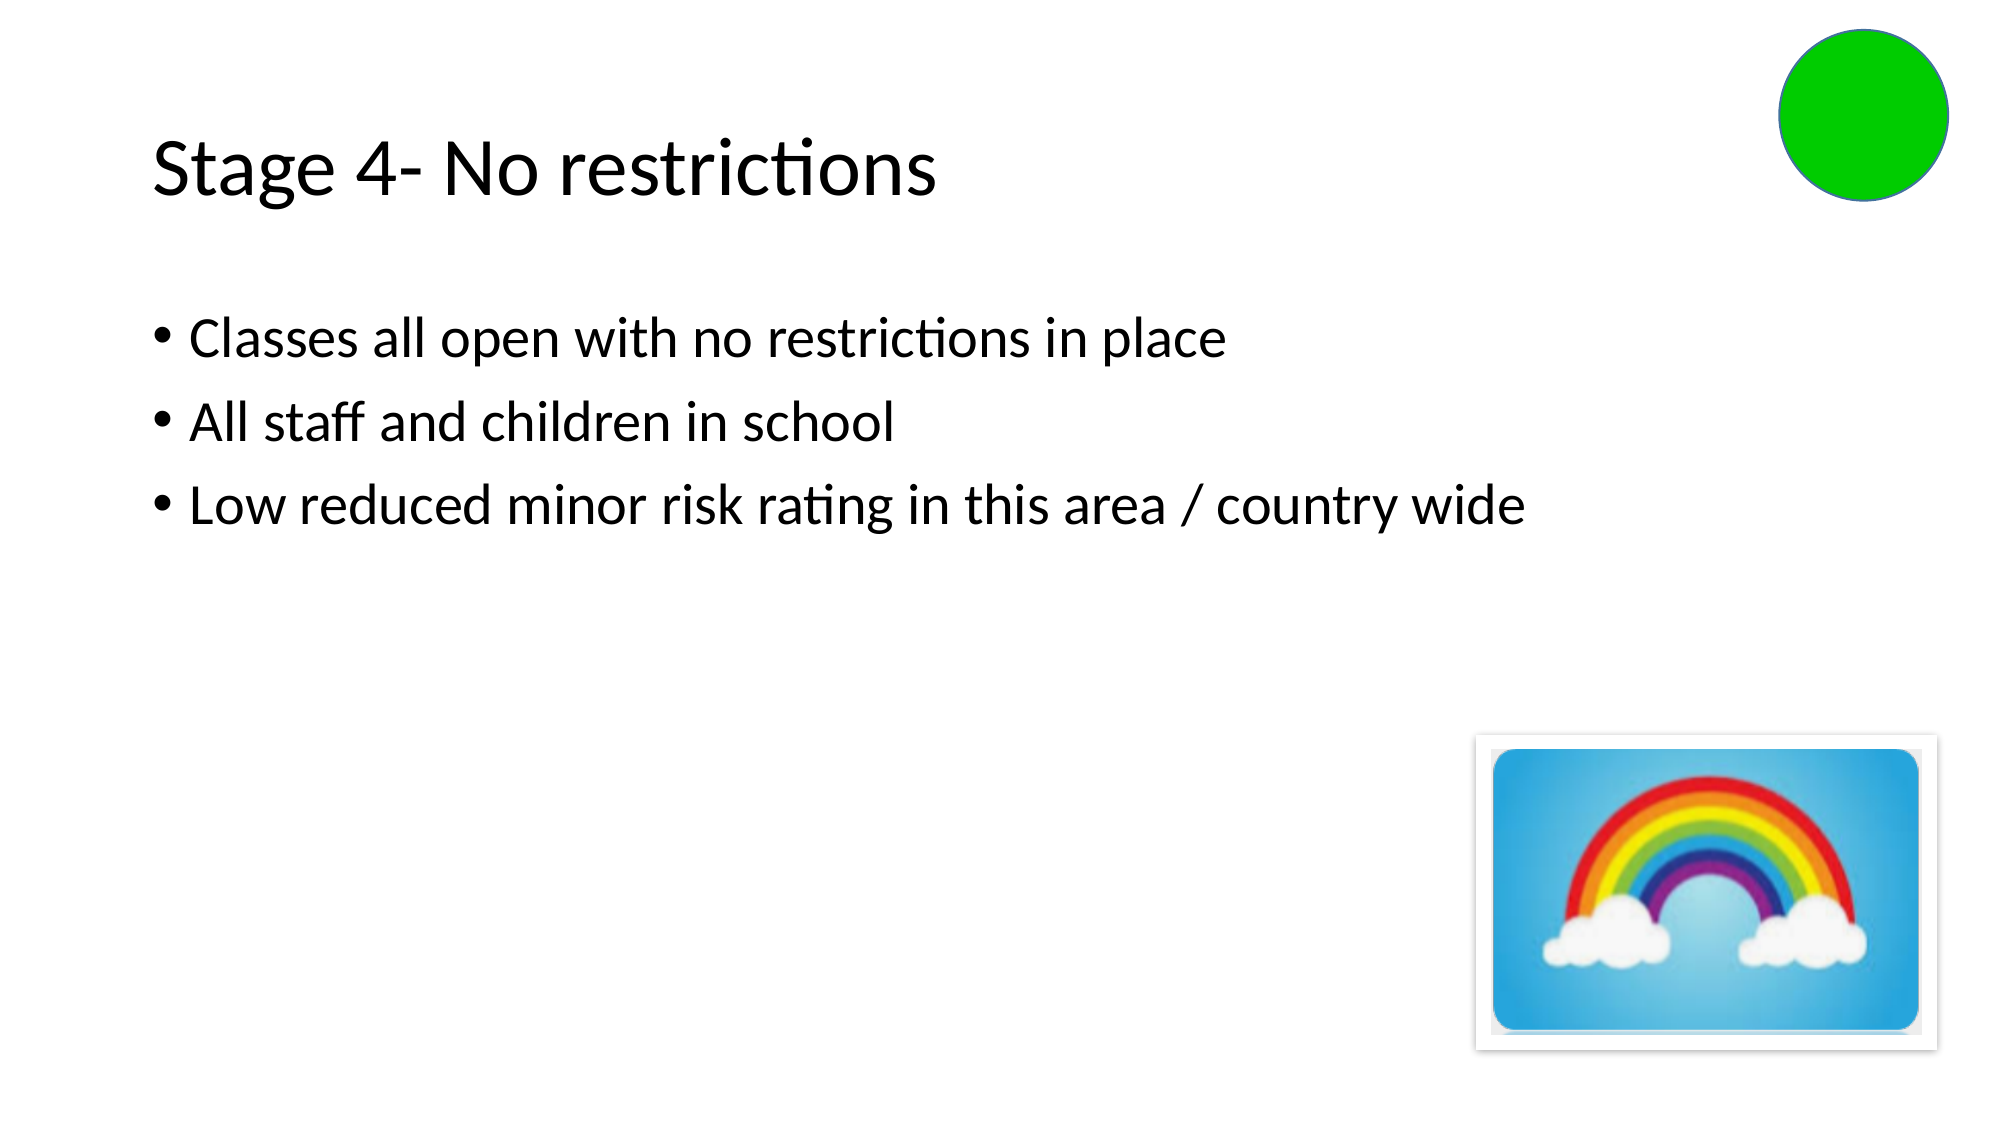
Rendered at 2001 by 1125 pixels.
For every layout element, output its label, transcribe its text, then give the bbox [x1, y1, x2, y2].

text_box [1778, 28, 1950, 202]
title Stage 4- No restrictions [137, 59, 1863, 278]
list Classes all open with no restrictions in place All staff and children in school Low reduced minor risk rating in this area / country wide [137, 299, 1863, 1014]
picture [1490, 749, 1923, 1036]
